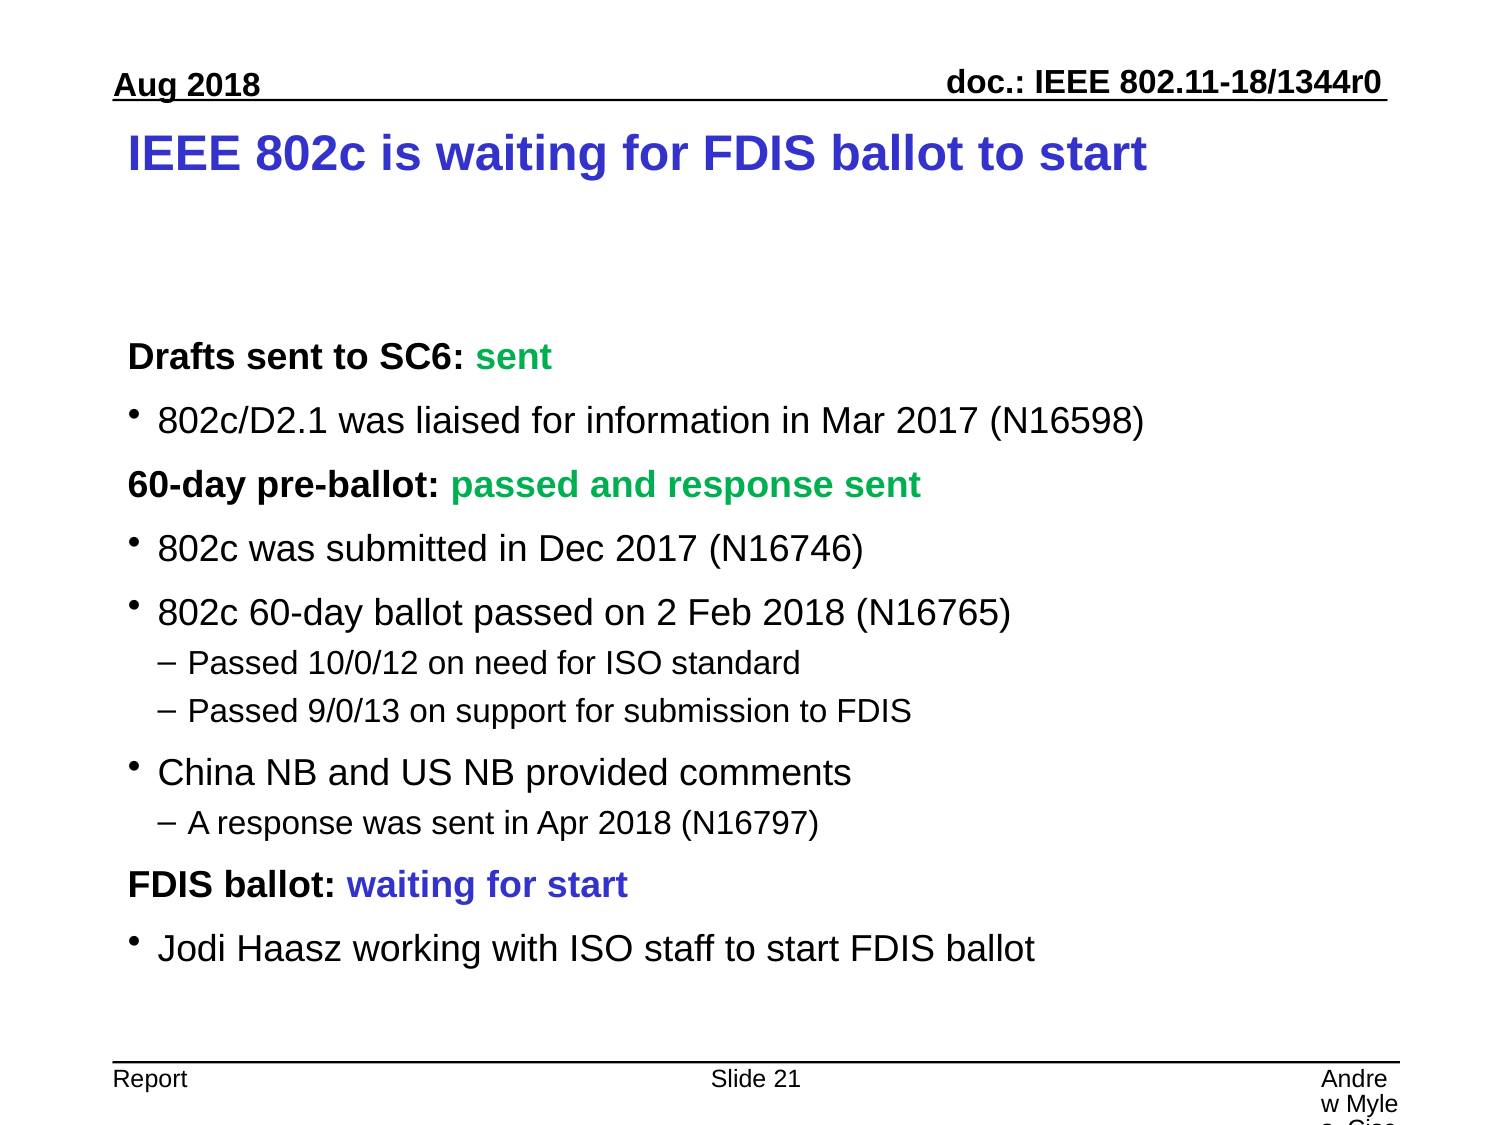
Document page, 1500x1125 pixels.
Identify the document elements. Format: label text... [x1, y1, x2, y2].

footer Andrew Myles, Cisco [1320, 1061, 1402, 1093]
slide_number Slide 21 [709, 1061, 803, 1093]
list Drafts sent to SC6: sent 802c/D2.1 was liaised for information in Mar 2017 (N16598) 60-day pre-ballot: passed and response sent 802c was submitted in Dec 2017 (N16746) 802c 60-day ballot passed on 2 Feb 2018 (N16765) Passed 10/0/12 on need for ISO standard Passed 9/0/13 on support for submission to FDIS China NB and US NB provided comments A response was sent in Apr 2018 (N16797) FDIS ballot: waiting for start Jodi Haasz working with ISO staff to start FDIS ballot [112, 324, 1388, 1000]
title IEEE 802c is waiting for FDIS ballot to start [112, 112, 1388, 288]
